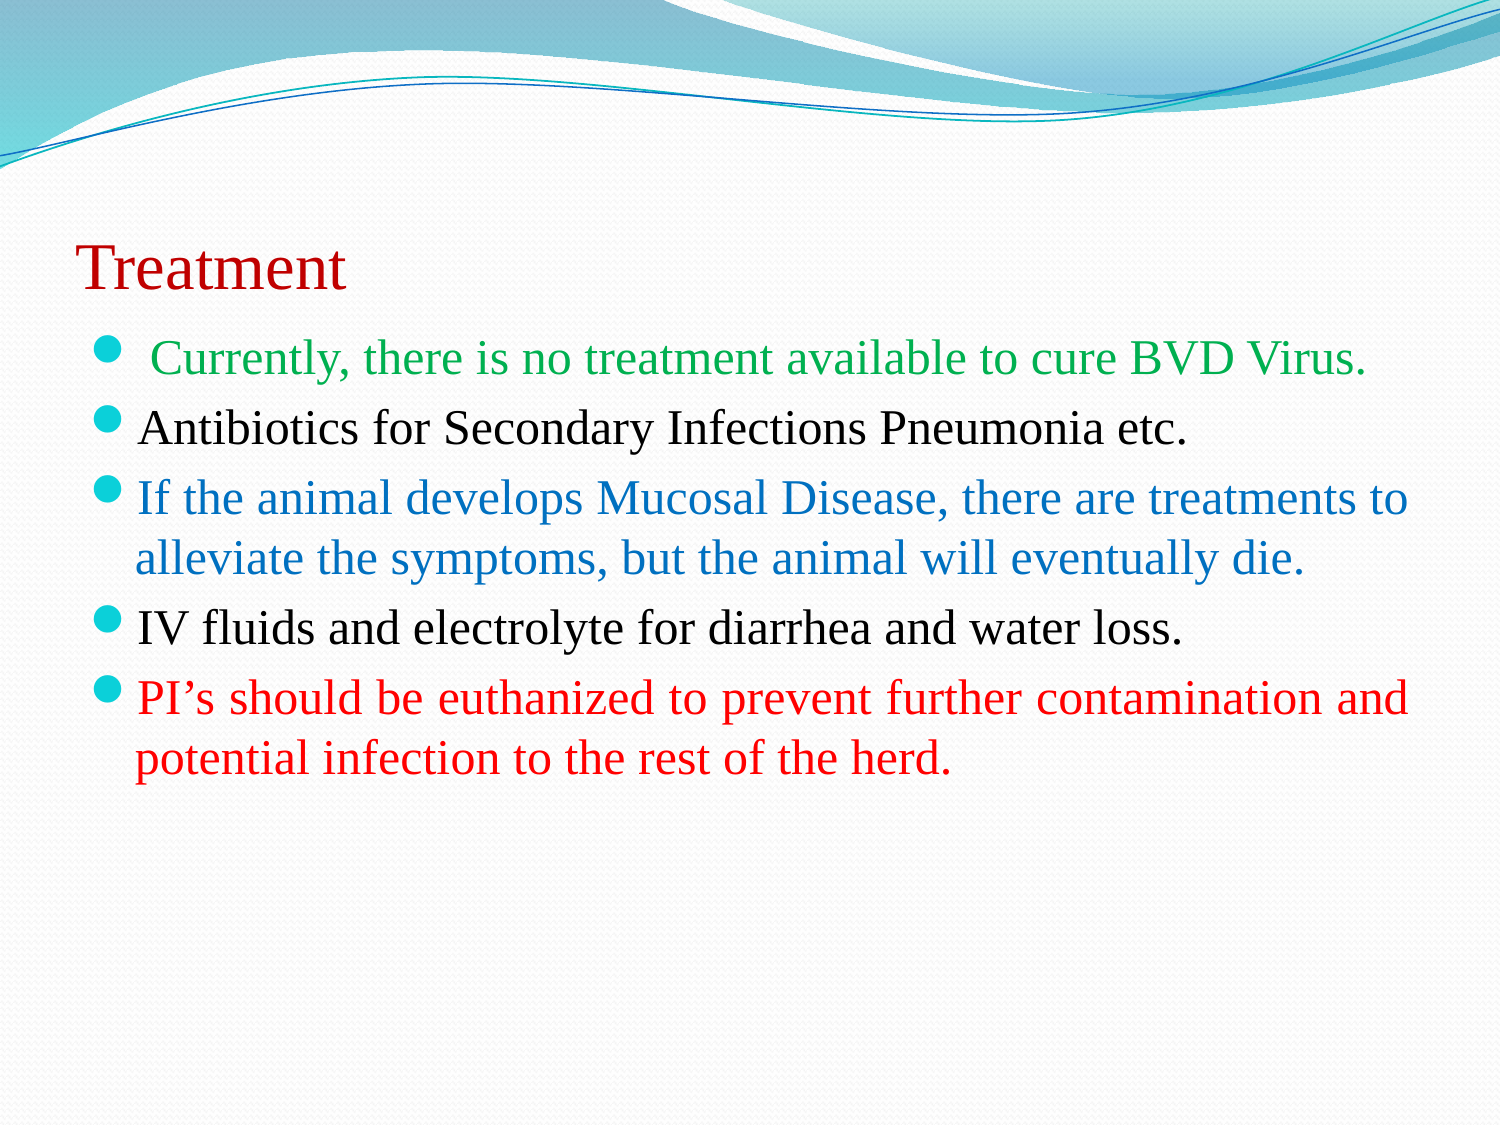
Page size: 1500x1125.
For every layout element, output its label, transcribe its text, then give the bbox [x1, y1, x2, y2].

title Treatment [75, 115, 1425, 303]
list Currently, there is no treatment available to cure BVD Virus. Antibiotics for Secondary Infections Pneumonia etc. If the animal develops Mucosal Disease, there are treatments to alleviate the symptoms, but the animal will eventually die. IV fluids and electrolyte for diarrhea and water loss. PI’s should be euthanized to prevent further contamination and potential infection to the rest of the herd. [75, 317, 1425, 1038]
